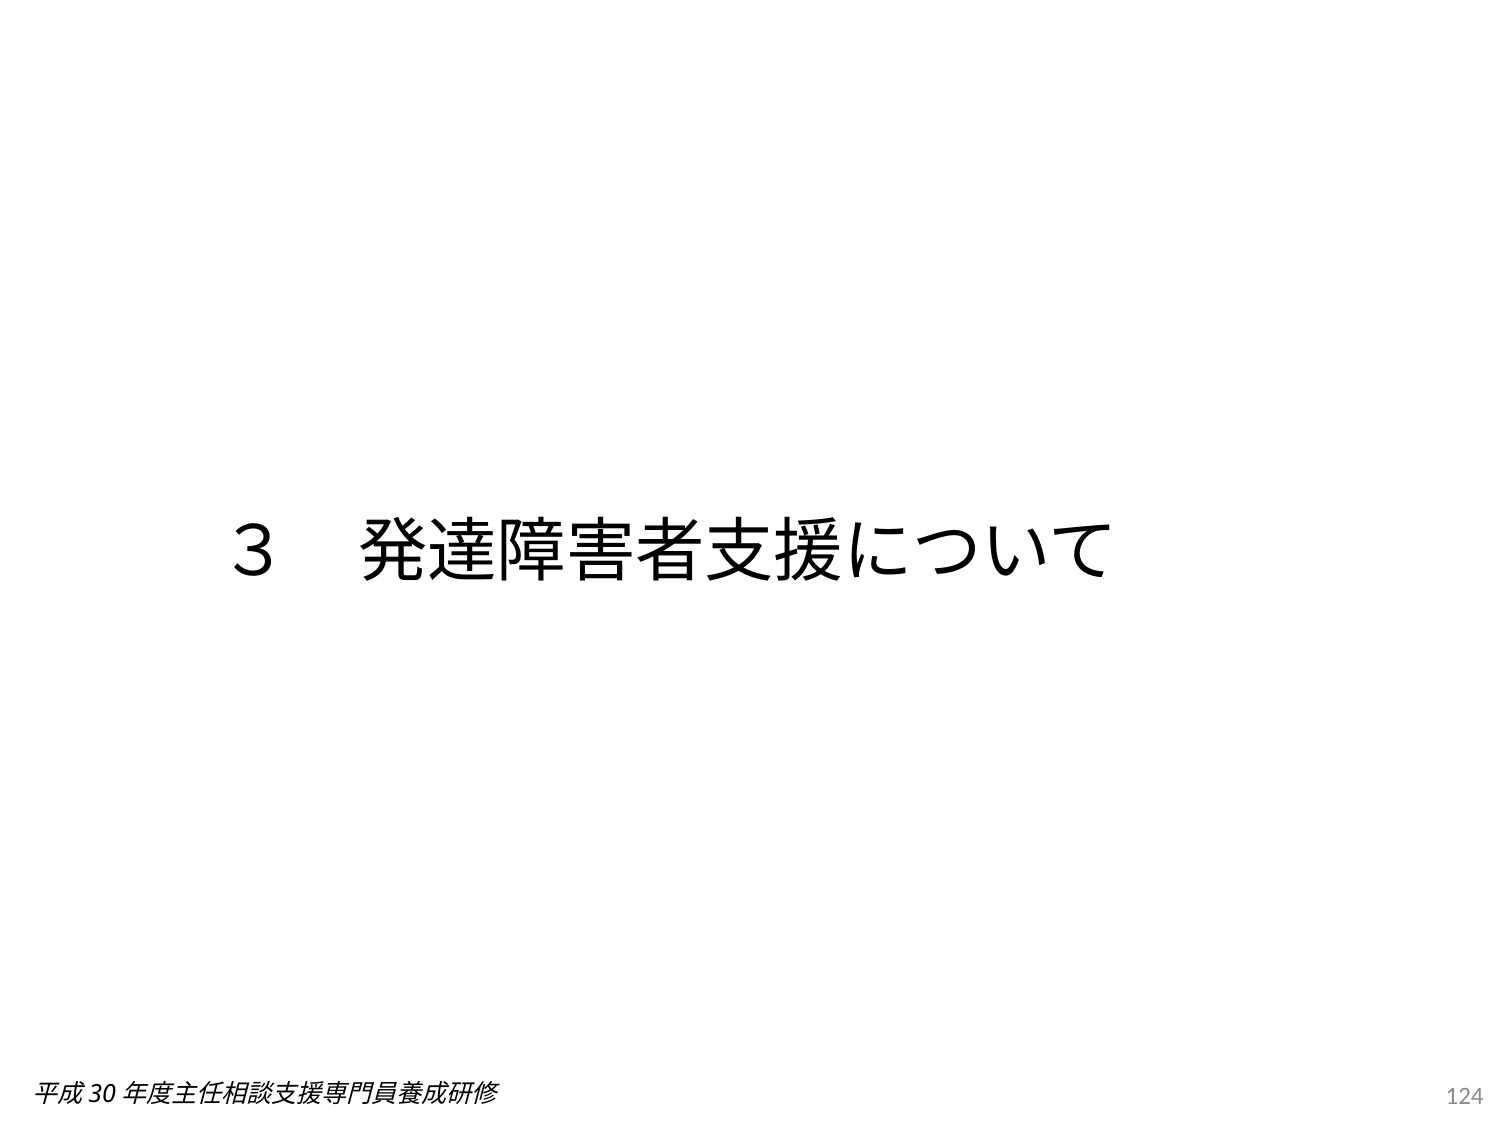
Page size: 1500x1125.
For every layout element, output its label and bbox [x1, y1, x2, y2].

slide_number [1161, 1065, 1499, 1125]
title [204, 84, 1425, 1021]
text_box [17, 1070, 609, 1116]
